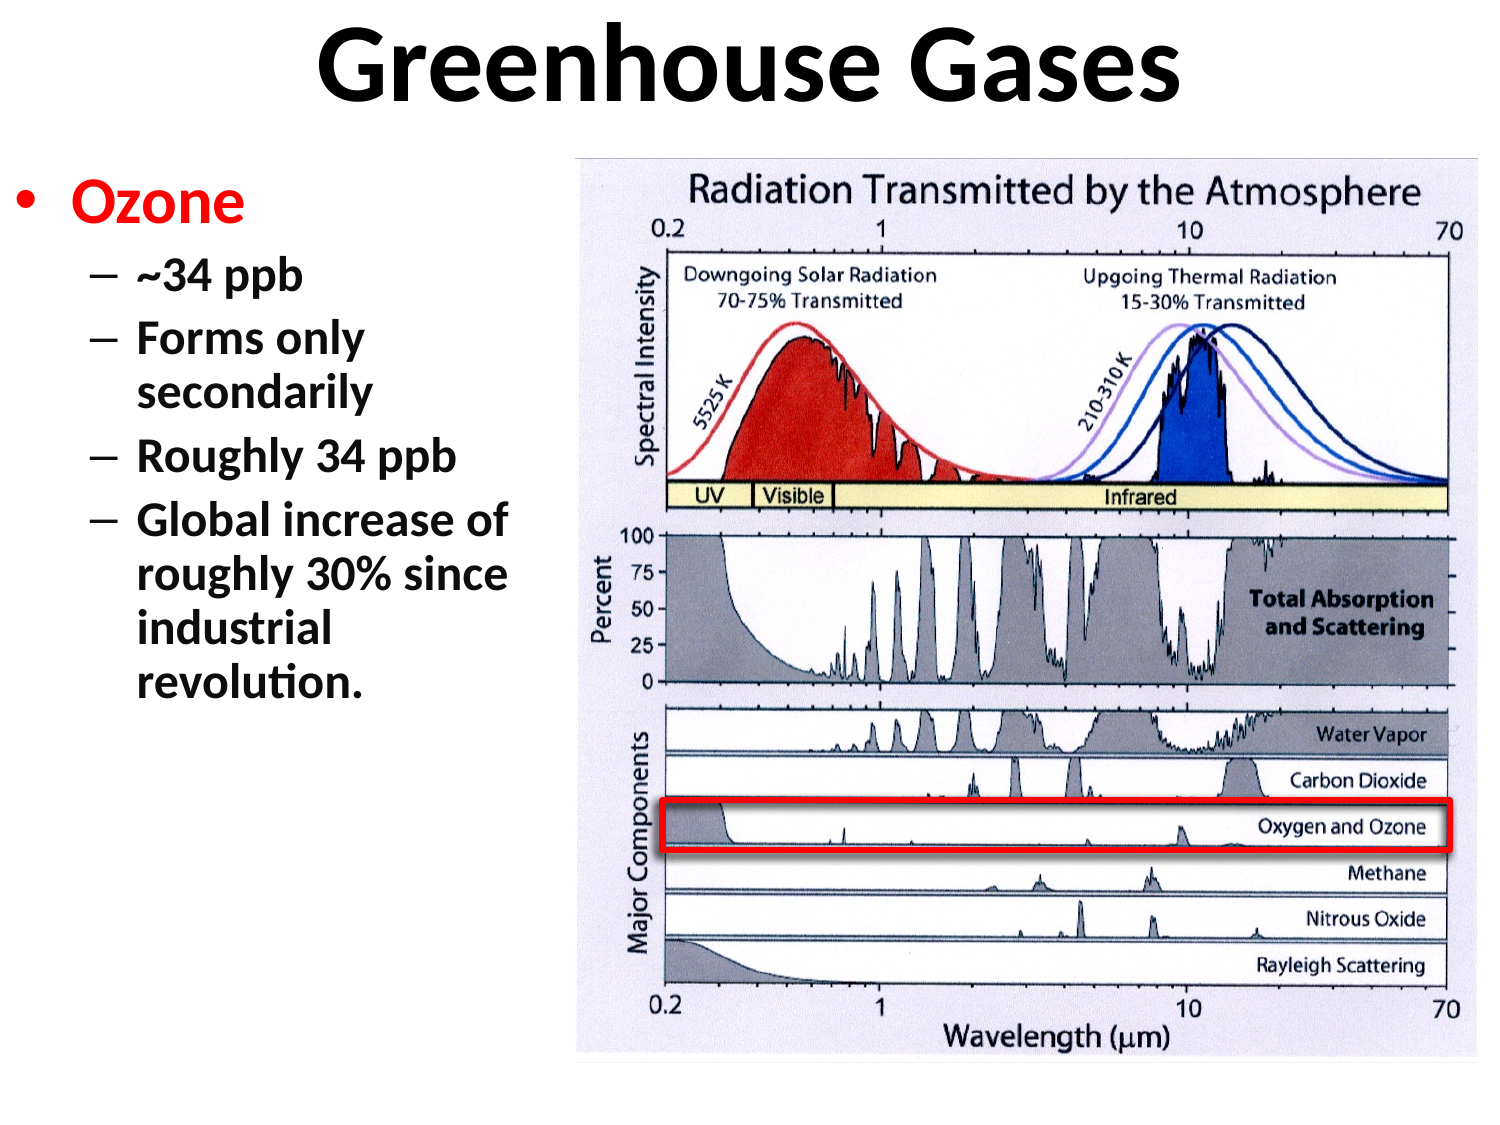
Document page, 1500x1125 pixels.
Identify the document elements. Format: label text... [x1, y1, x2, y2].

text_box Ozone ~34 ppb Forms only secondarily Roughly 34 ppb Global increase of roughly 30% since industrial revolution. [0, 158, 572, 1050]
title Greenhouse Gases [0, 0, 1500, 113]
picture [574, 158, 1478, 1063]
